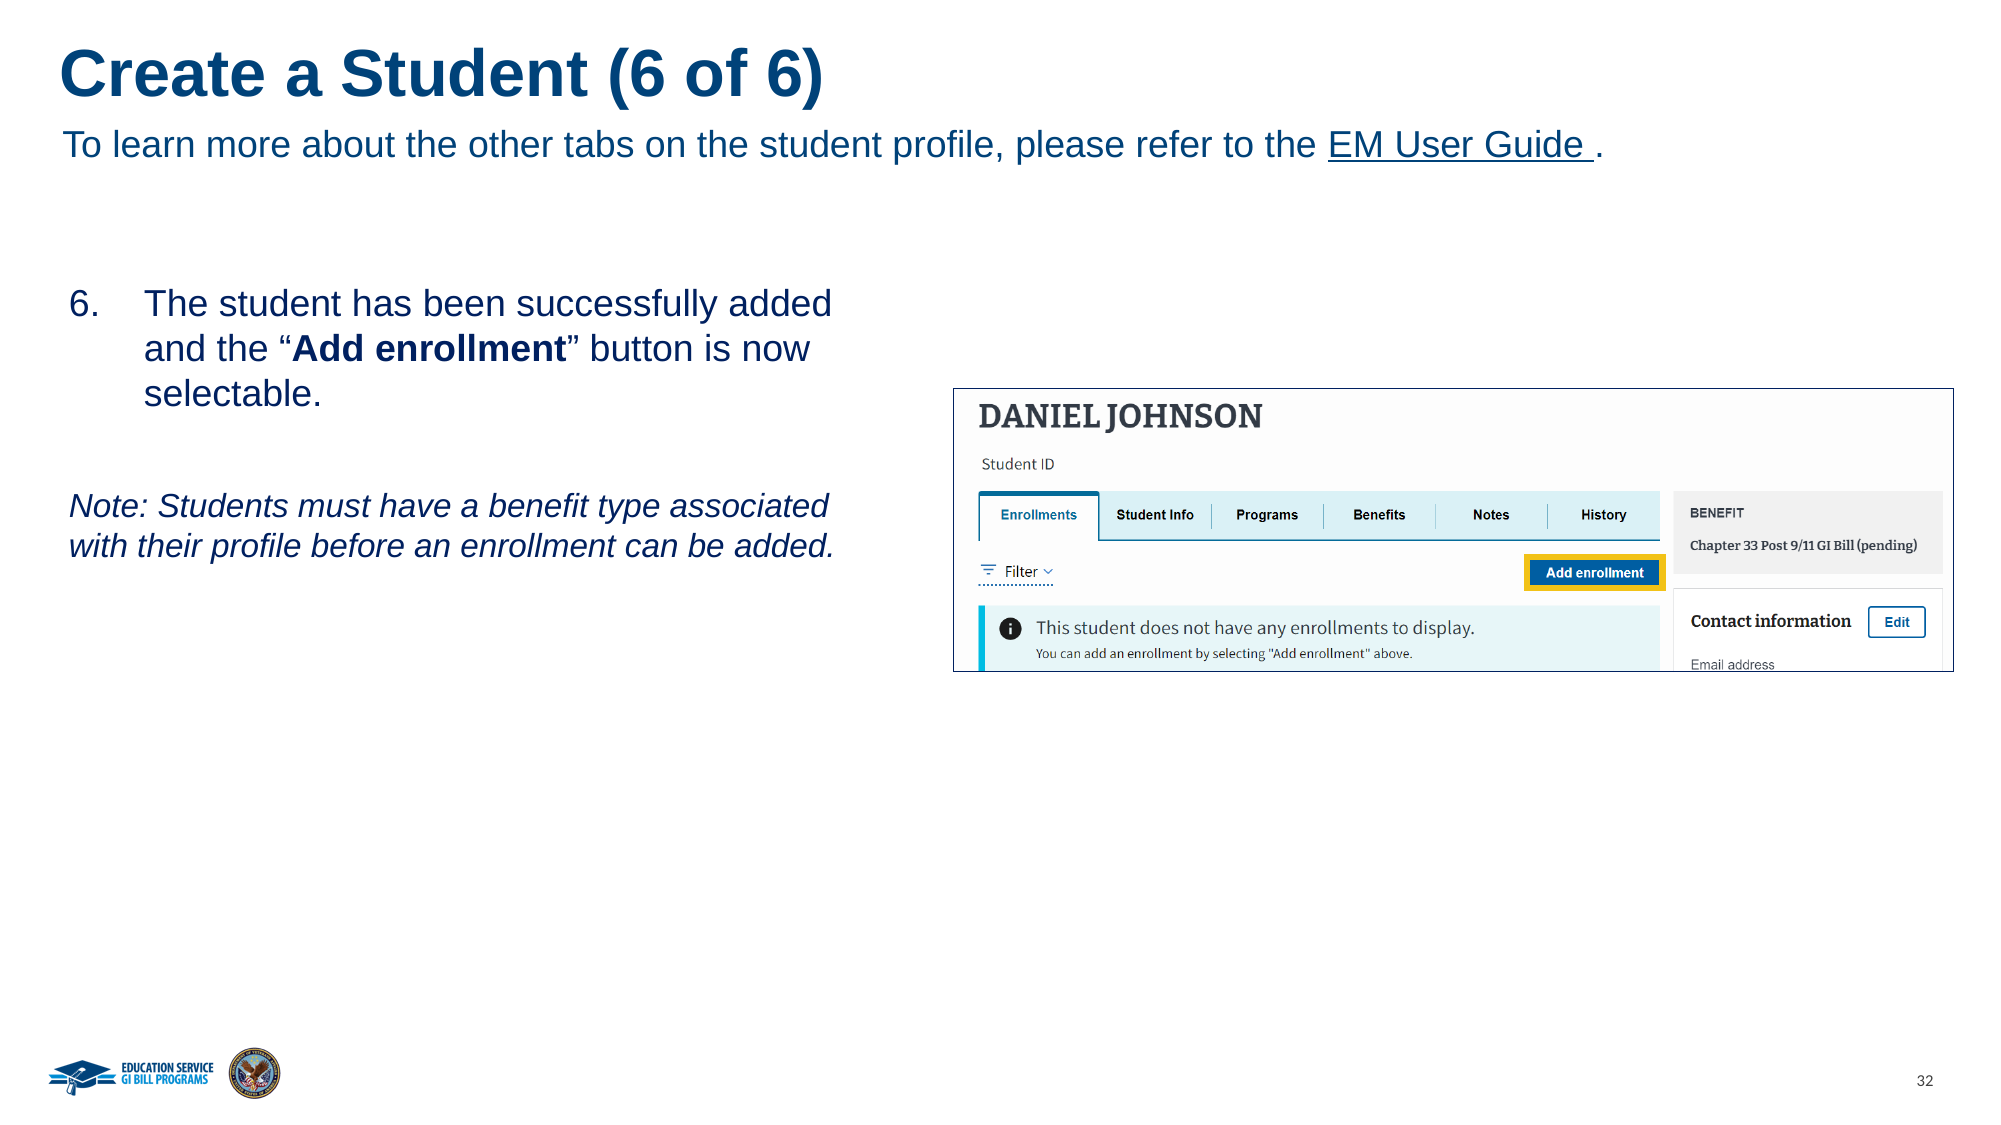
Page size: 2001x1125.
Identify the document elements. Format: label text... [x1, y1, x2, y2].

picture [953, 388, 1954, 672]
picture [39, 1044, 290, 1104]
text_box The student has been successfully added and the “Add enrollment” button is now selectable. Note: Students must have a benefit type associated with their profile before an enrollment can be added. [68, 271, 893, 563]
text_box To learn more about the other tabs on the student profile, please refer to the EM User Guide . [62, 120, 1954, 243]
title Create a Student (6 of 6) [59, 45, 1935, 141]
